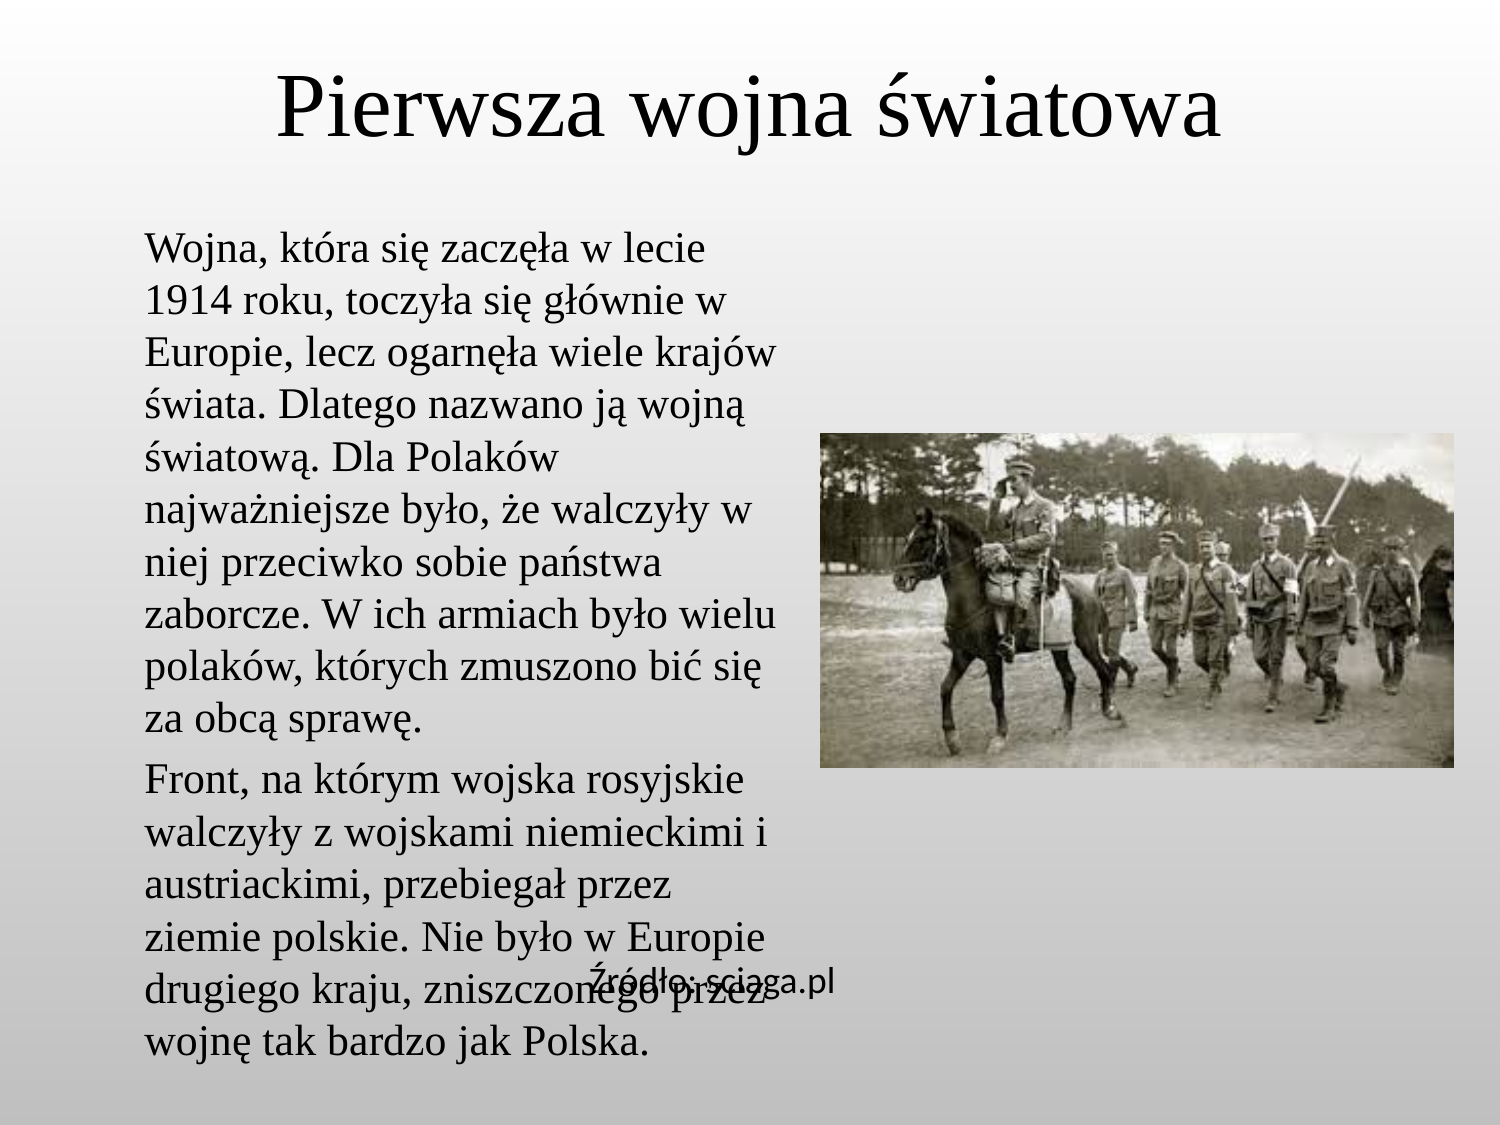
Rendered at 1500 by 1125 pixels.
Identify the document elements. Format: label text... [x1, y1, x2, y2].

text_box Źródło: sciaga.pl [574, 949, 1196, 1009]
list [820, 433, 1454, 768]
list Wojna, która się zaczęła w lecie 1914 roku, toczyła się głównie w Europie, lecz ogarnęła wiele krajów świata. Dlatego nazwano ją wojną światową. Dla Polaków najważniejsze było, że walczyły w niej przeciwko sobie państwa zaborcze. W ich armiach było wielu polaków, których zmuszono bić się za obcą sprawę. Front, na którym wojska rosyjskie walczyły z wojskami niemieckimi i austriackimi, przebiegał przez ziemie polskie. Nie było w Europie drugiego kraju, zniszczonego przez wojnę tak bardzo jak Polska. [75, 210, 809, 1079]
title Pierwsza wojna światowa [75, 35, 1425, 164]
